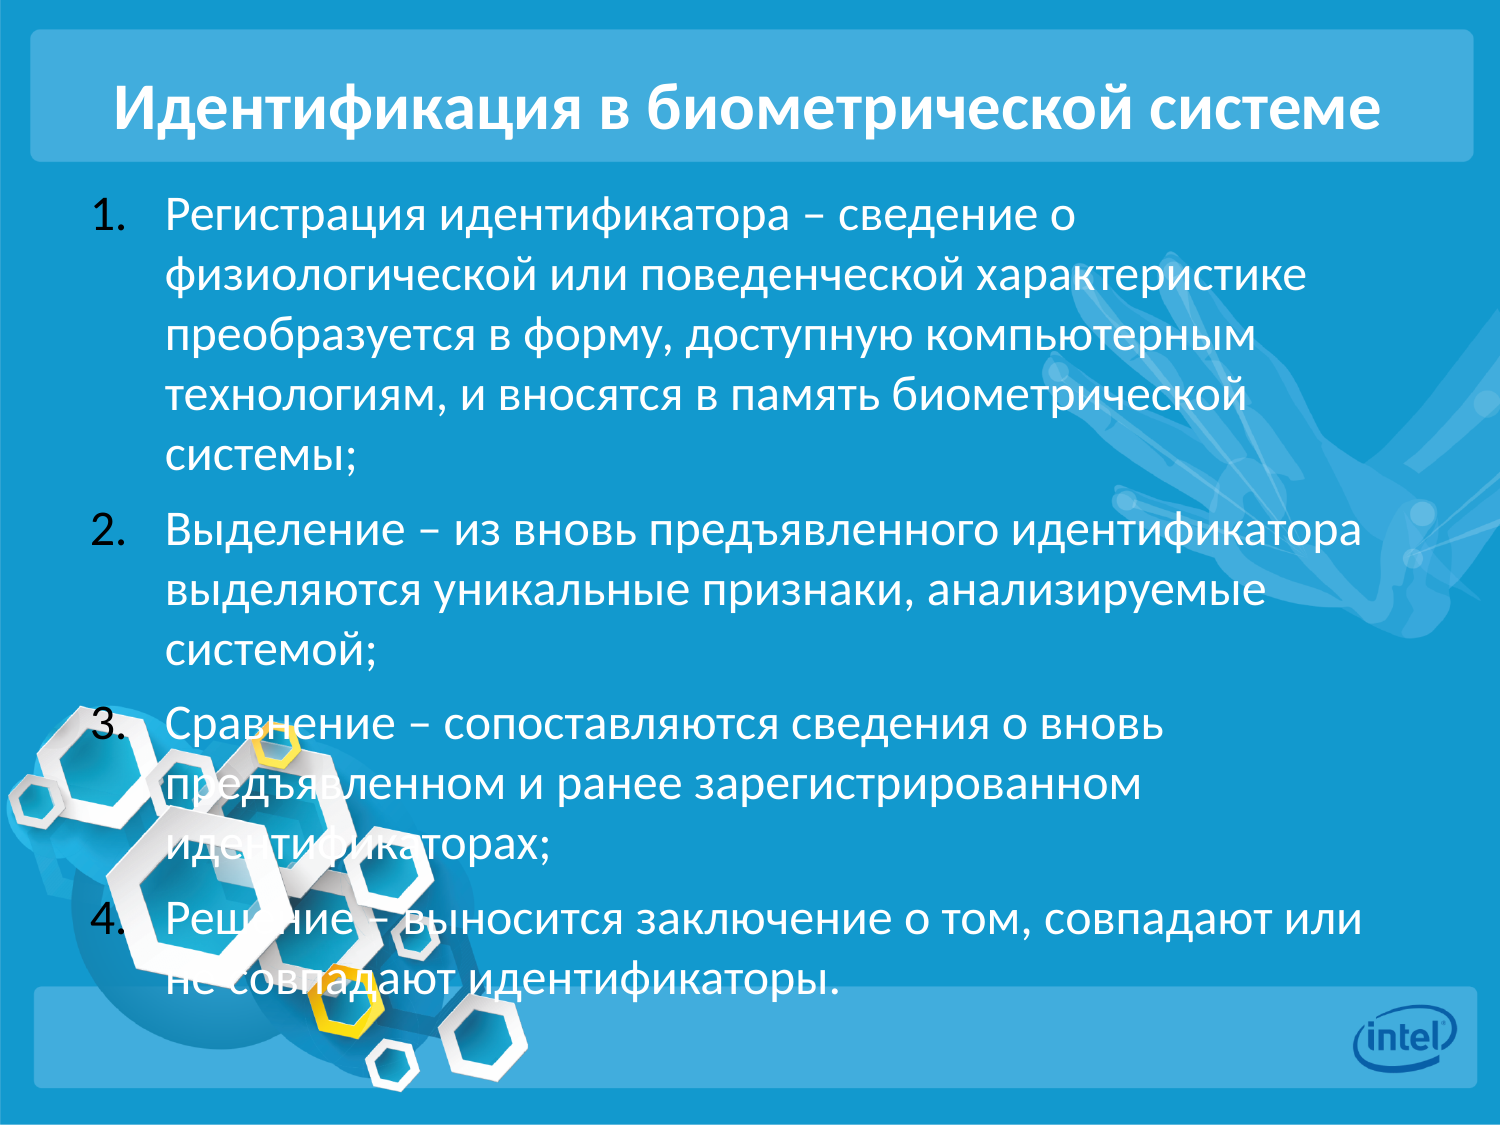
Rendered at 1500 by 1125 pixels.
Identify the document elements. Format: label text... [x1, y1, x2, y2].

list Регистрация идентификатора – сведение о физиологической или поведенческой характеристике преобразуется в форму, доступную компьютерным технологиям, и вносятся в память биометрической системы; Выделение – из вновь предъявленного идентификатора выделяются уникальные признаки, анализируемые системой; Сравнение – сопоставляются сведения о вновь предъявленном и ранее зарегистрированном идентификаторах; Решение – выносится заключение о том, совпадают или не совпадают идентификаторы. [75, 172, 1423, 1009]
picture [0, 0, 1500, 1125]
title Идентификация в биометрической системе [75, 15, 1423, 172]
